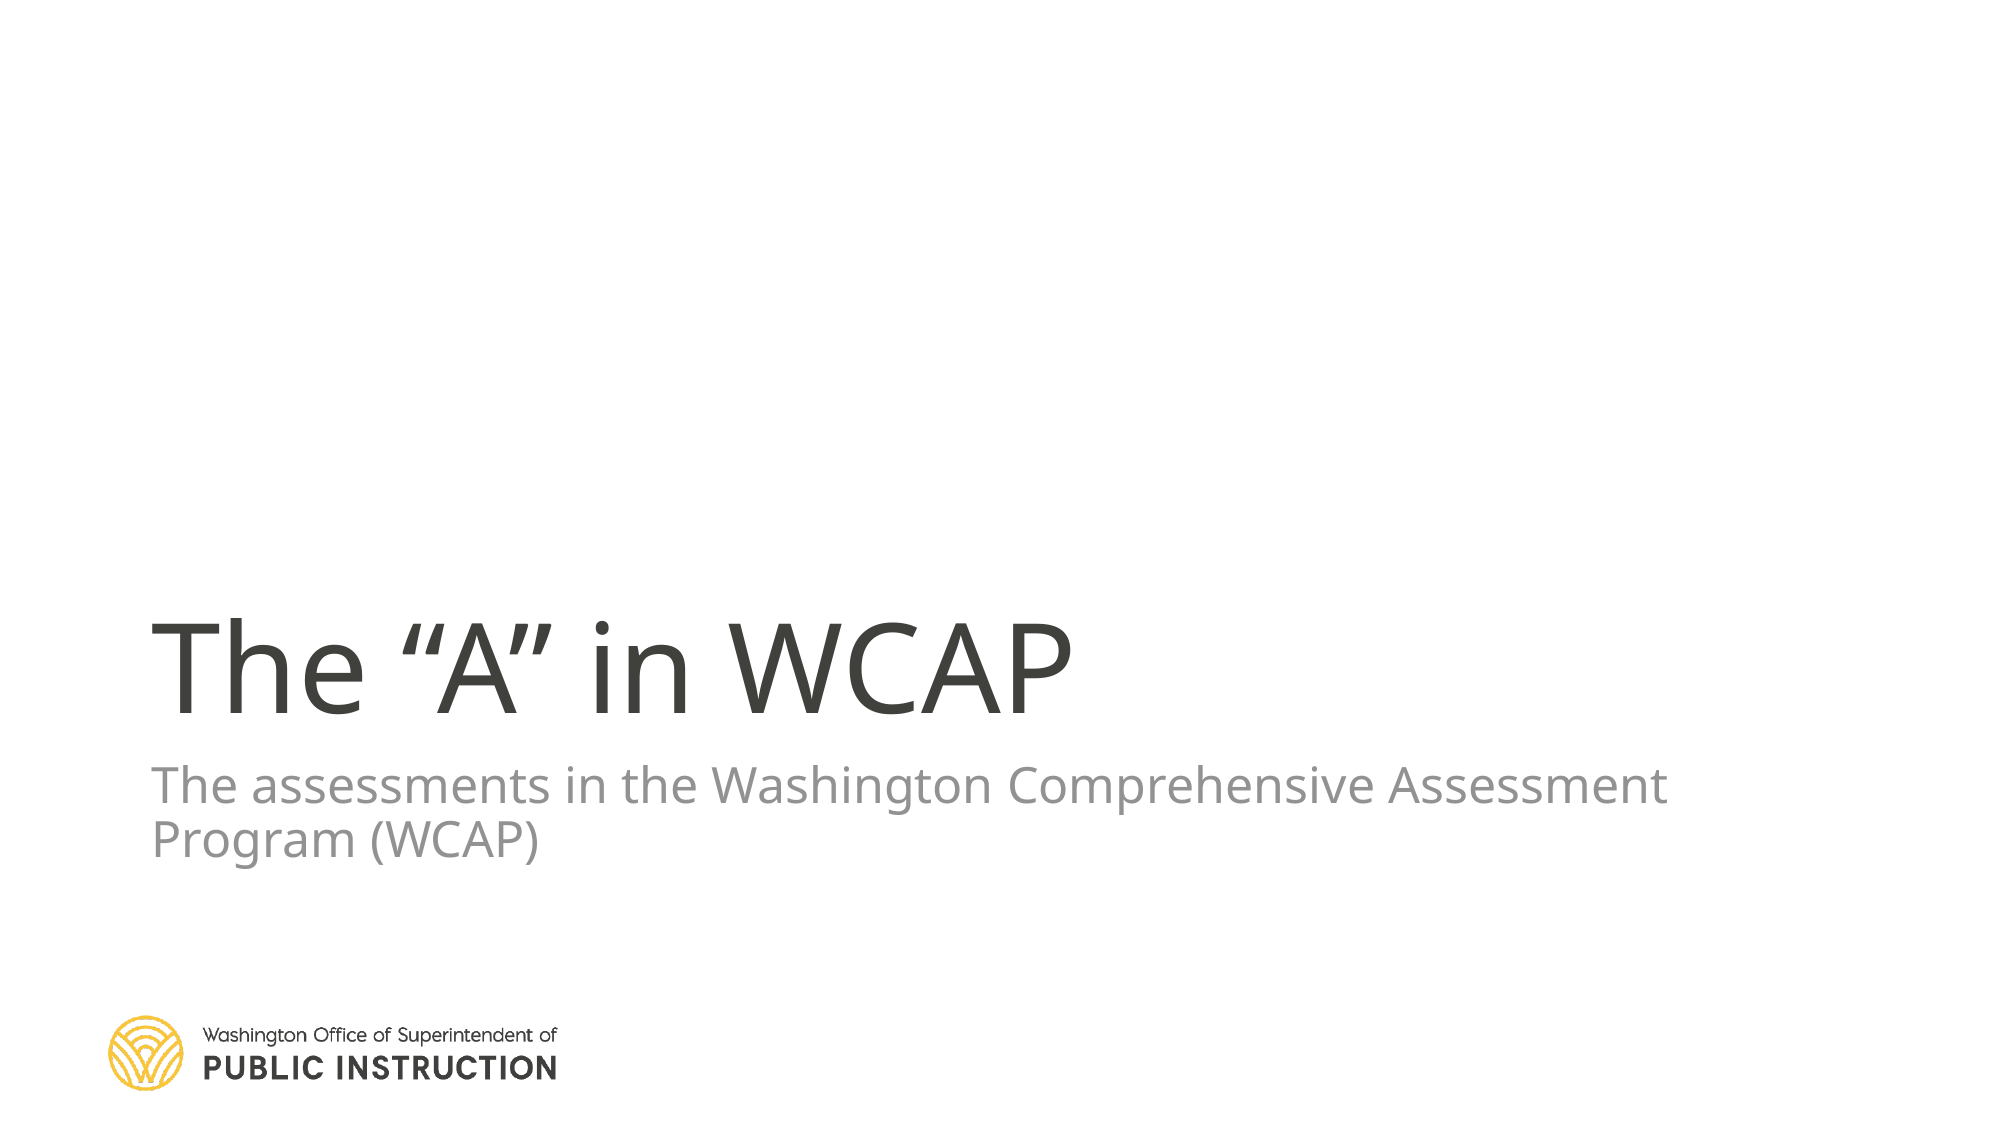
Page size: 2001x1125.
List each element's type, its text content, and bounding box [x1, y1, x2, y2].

picture [108, 1015, 558, 1091]
list The assessments in the Washington Comprehensive Assessment Program (WCAP) [136, 752, 1862, 999]
title The “A” in WCAP [136, 280, 1862, 749]
